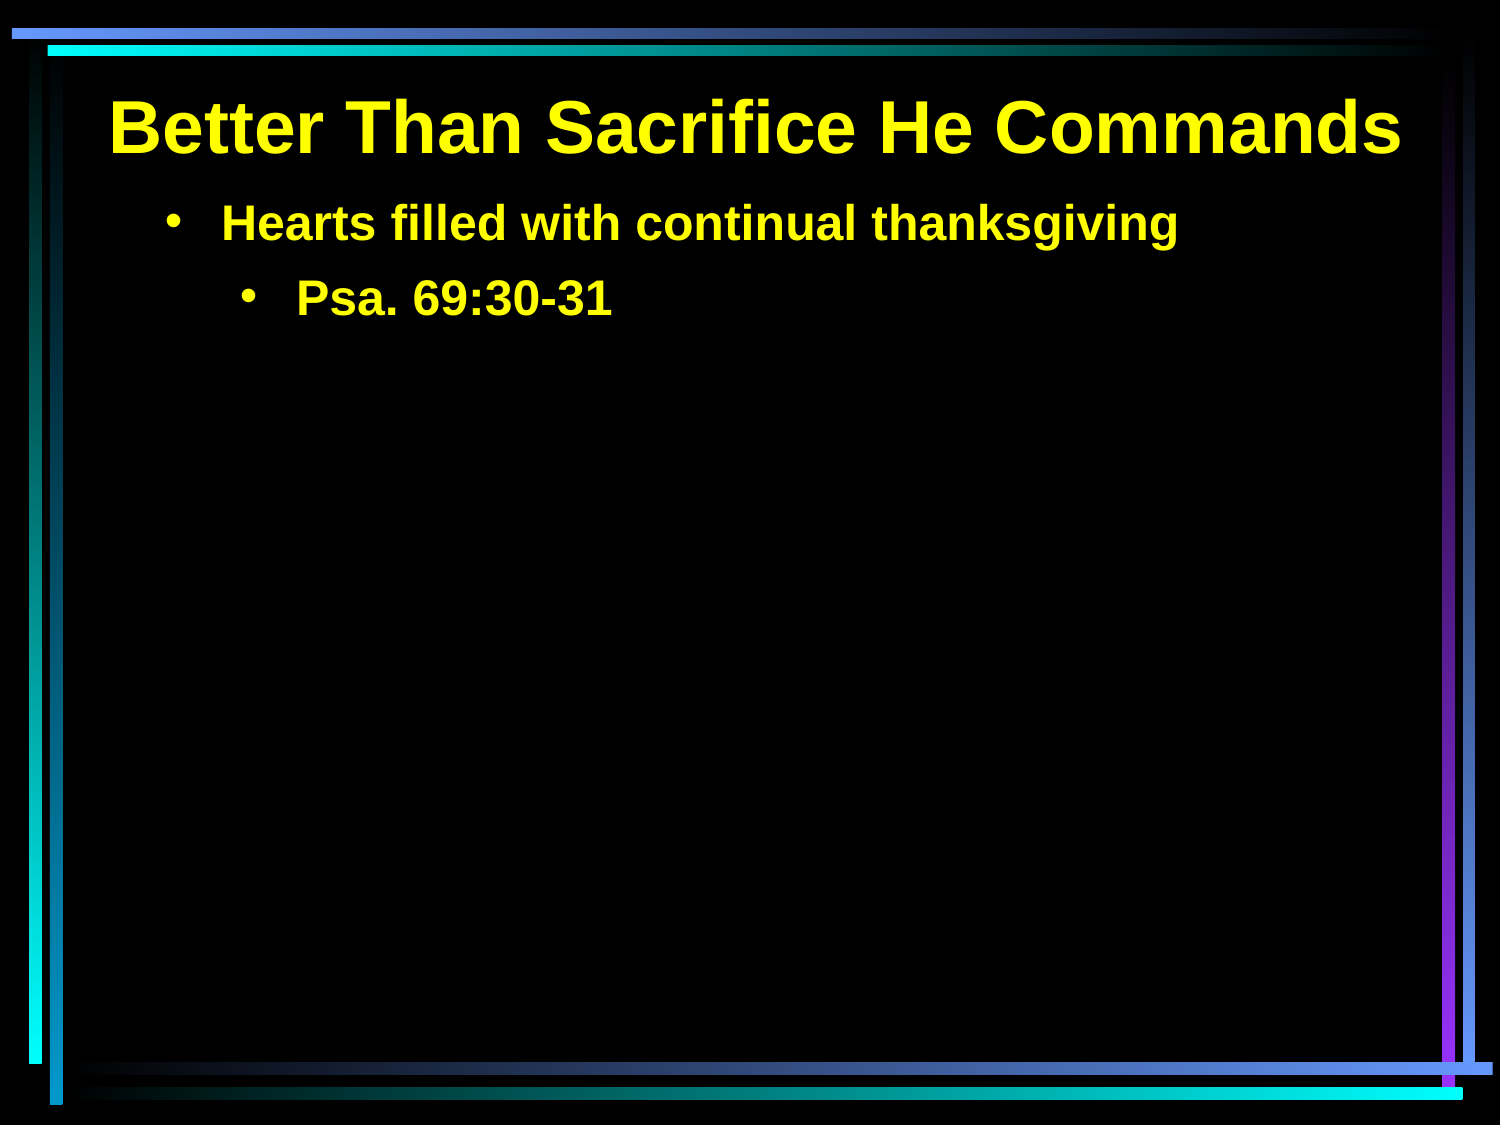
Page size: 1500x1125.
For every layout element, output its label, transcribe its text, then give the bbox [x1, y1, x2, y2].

text_box Better Than Sacrifice He Commands Hearts filled with continual thanksgiving Psa. 69:30-31 [74, 70, 1438, 334]
